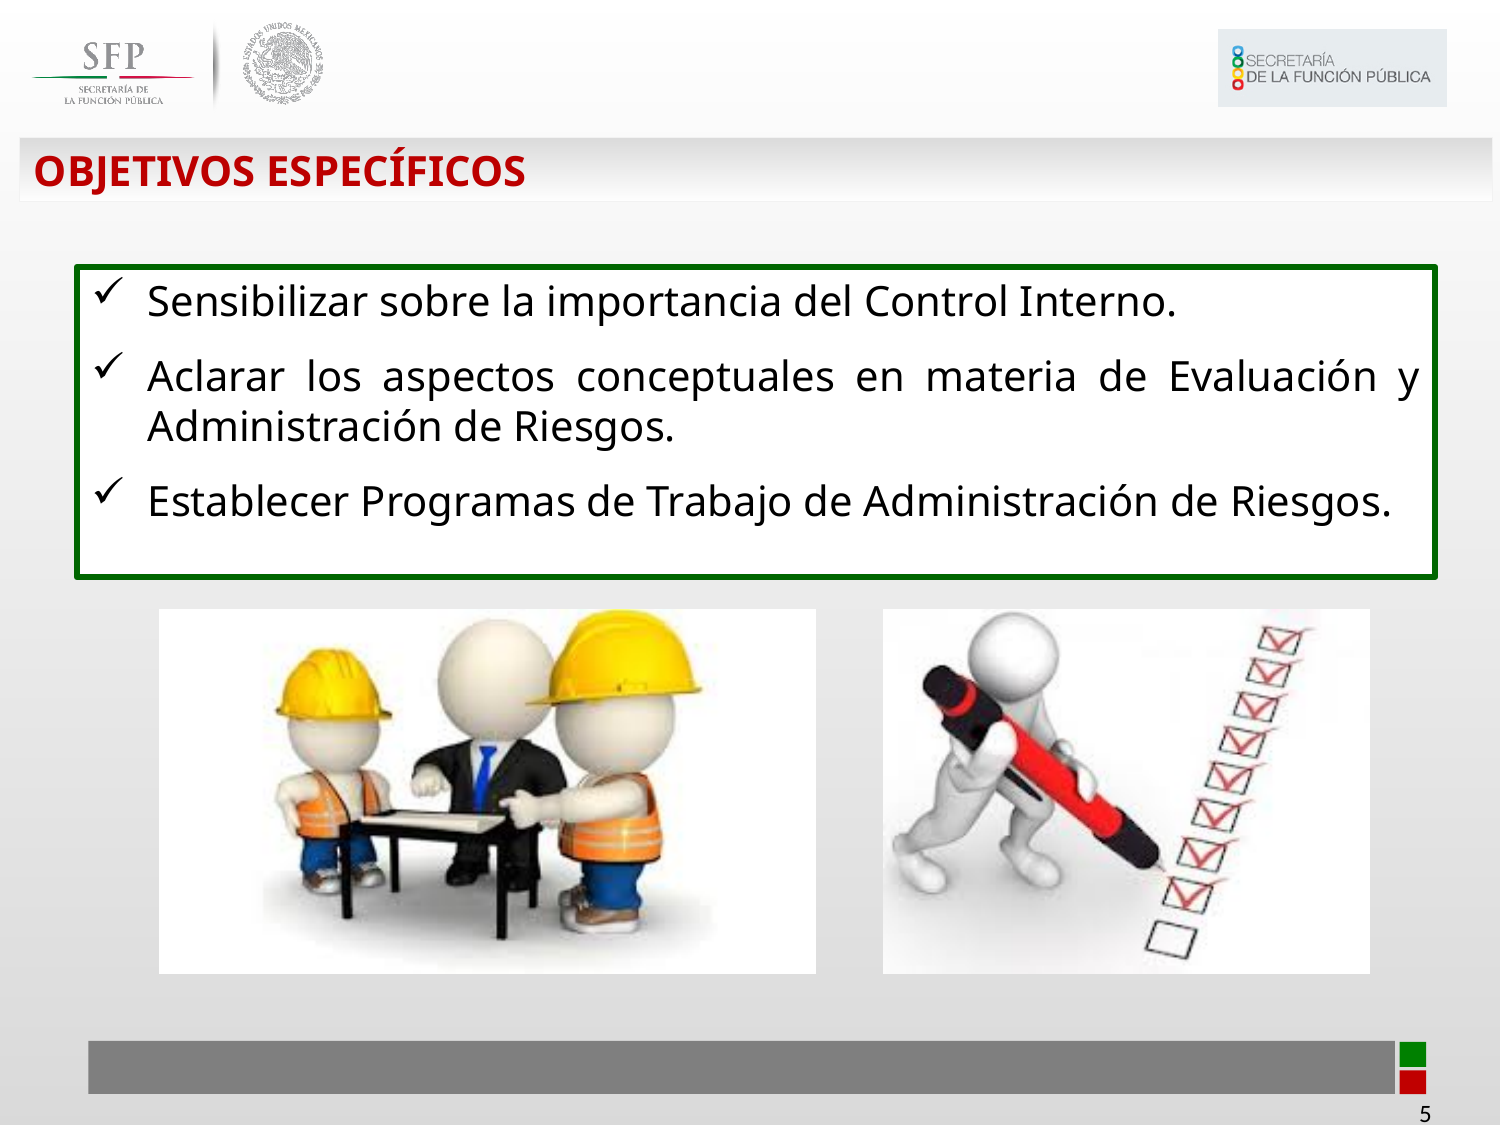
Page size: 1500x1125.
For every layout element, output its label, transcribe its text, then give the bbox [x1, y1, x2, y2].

picture [29, 15, 325, 118]
picture [159, 609, 816, 975]
text_box OBJETIVOS ESPECÍFICOS [19, 137, 1493, 202]
picture [1218, 29, 1447, 107]
text_box Sensibilizar sobre la importancia del Control Interno. Aclarar los aspectos conceptuales en materia de Evaluación y Administración de Riesgos. Establecer Programas de Trabajo de Administración de Riesgos. [76, 267, 1436, 577]
picture [883, 609, 1370, 975]
